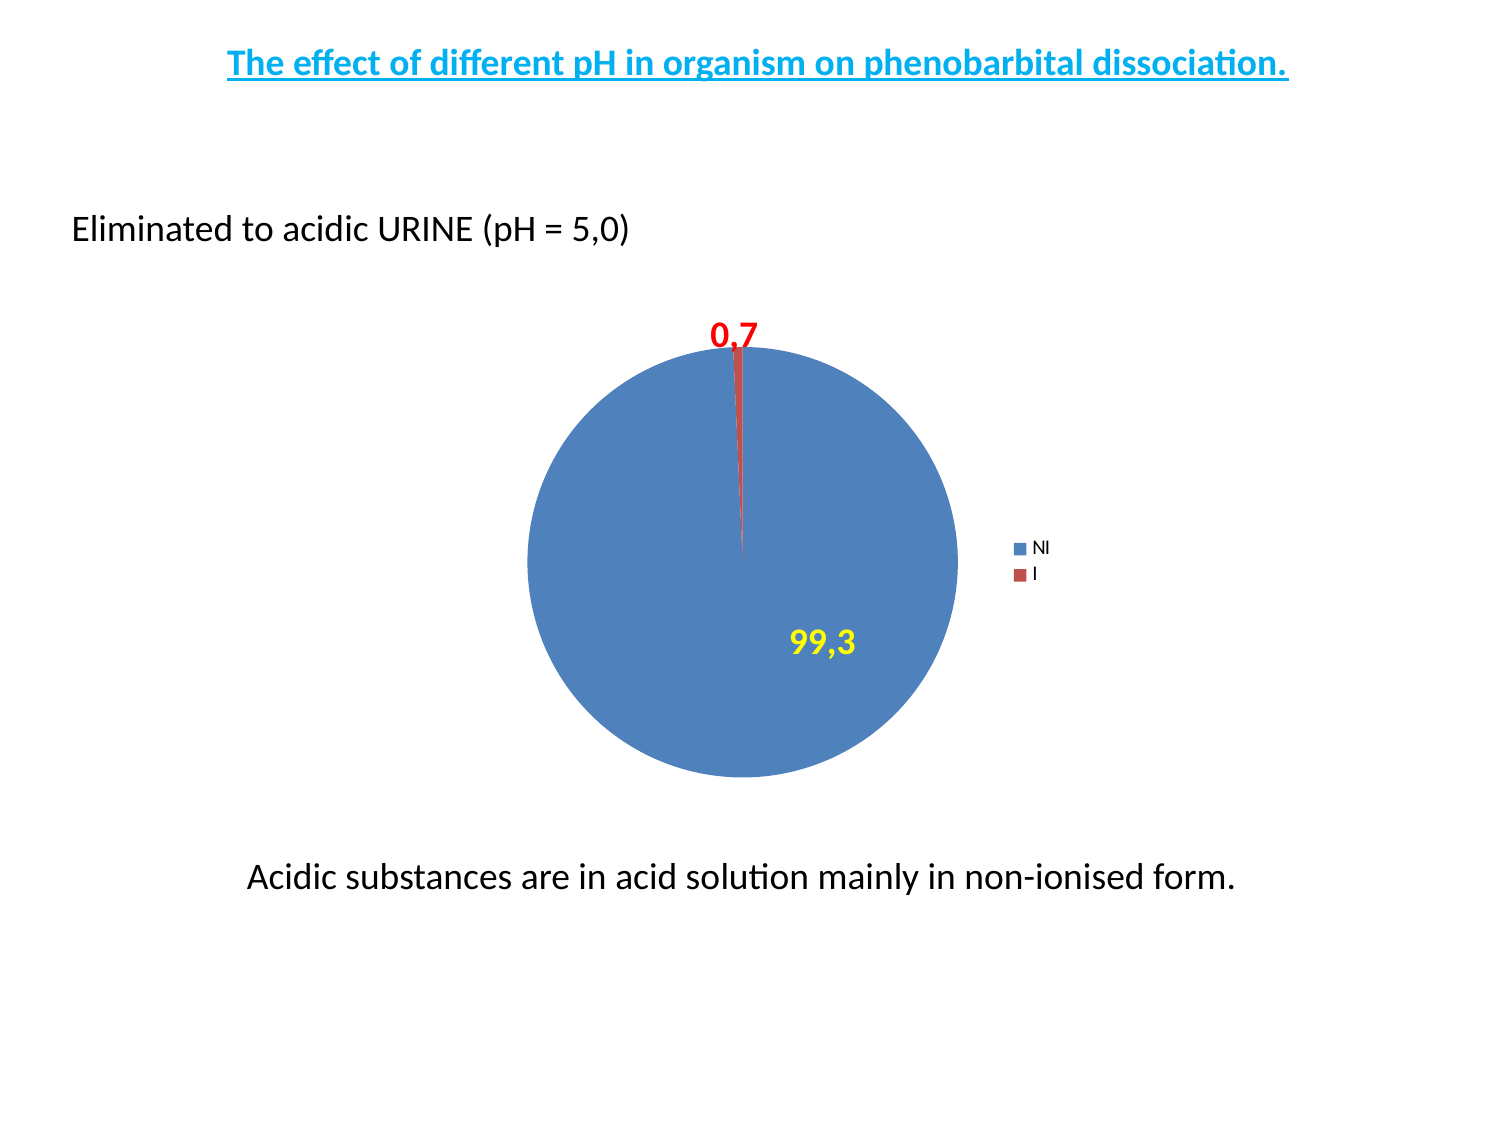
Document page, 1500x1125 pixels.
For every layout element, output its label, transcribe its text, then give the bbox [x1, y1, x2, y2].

text_box The effect of different pH in organism on phenobarbital dissociation. [212, 30, 1304, 91]
text_box Acidic substances are in acid solution mainly in non-ionised form. [232, 844, 1252, 905]
text_box 0,7 [695, 302, 774, 336]
chart [478, 337, 1070, 787]
text_box Eliminated to acidic URINE (pH = 5,0) [56, 196, 646, 256]
